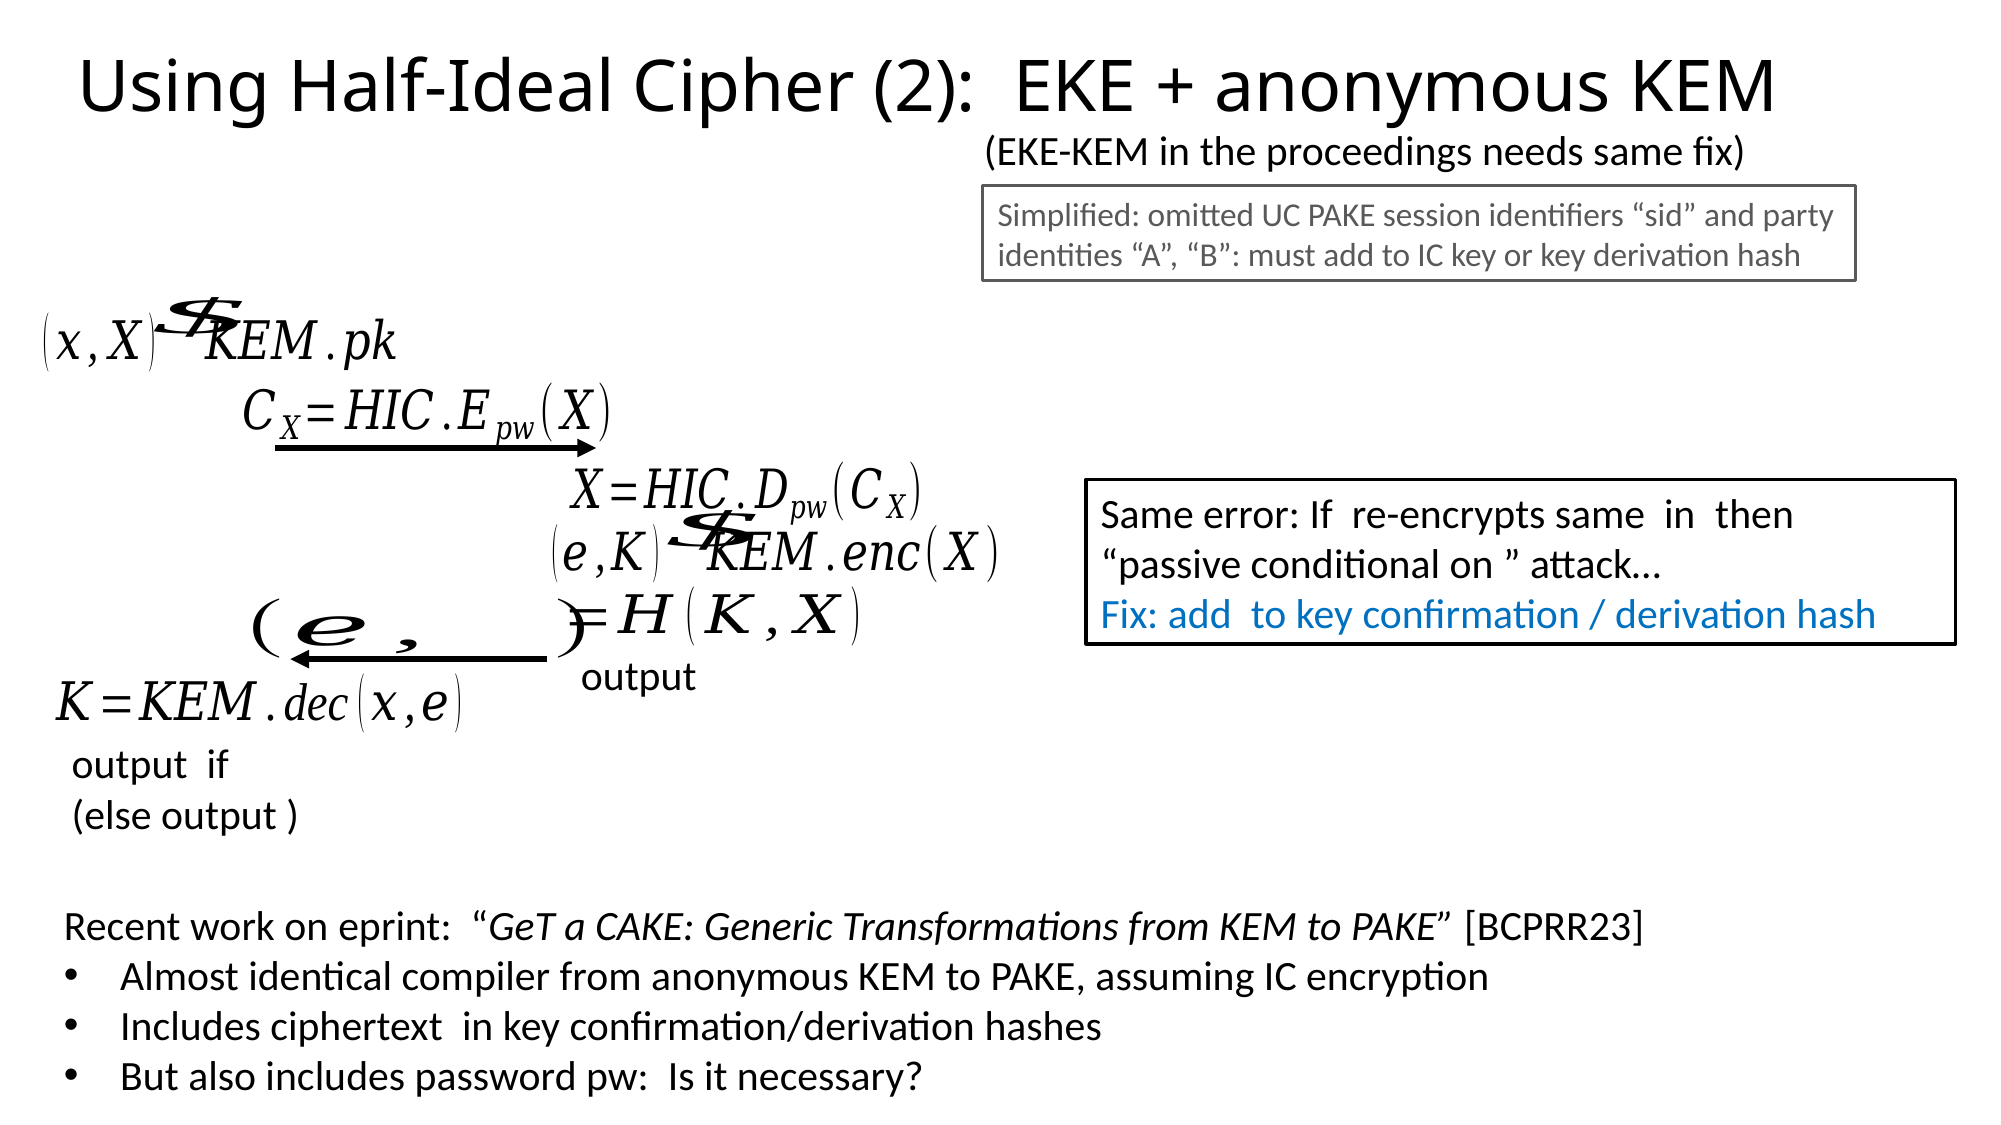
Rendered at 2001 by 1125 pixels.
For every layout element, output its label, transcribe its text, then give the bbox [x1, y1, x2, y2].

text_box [550, 502, 1000, 587]
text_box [242, 378, 614, 449]
text_box Simplified: omitted UC PAKE session identifiers “sid” and party identities “A”, “B”: must add to IC key or key derivation hash [982, 185, 1856, 281]
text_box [242, 594, 598, 660]
text_box (EKE-KEM in the proceedings needs same fix) [969, 116, 1962, 182]
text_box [139, 289, 250, 364]
text_box Using Half-Ideal Cipher (2): EKE + anonymous KEM [62, 18, 1956, 158]
